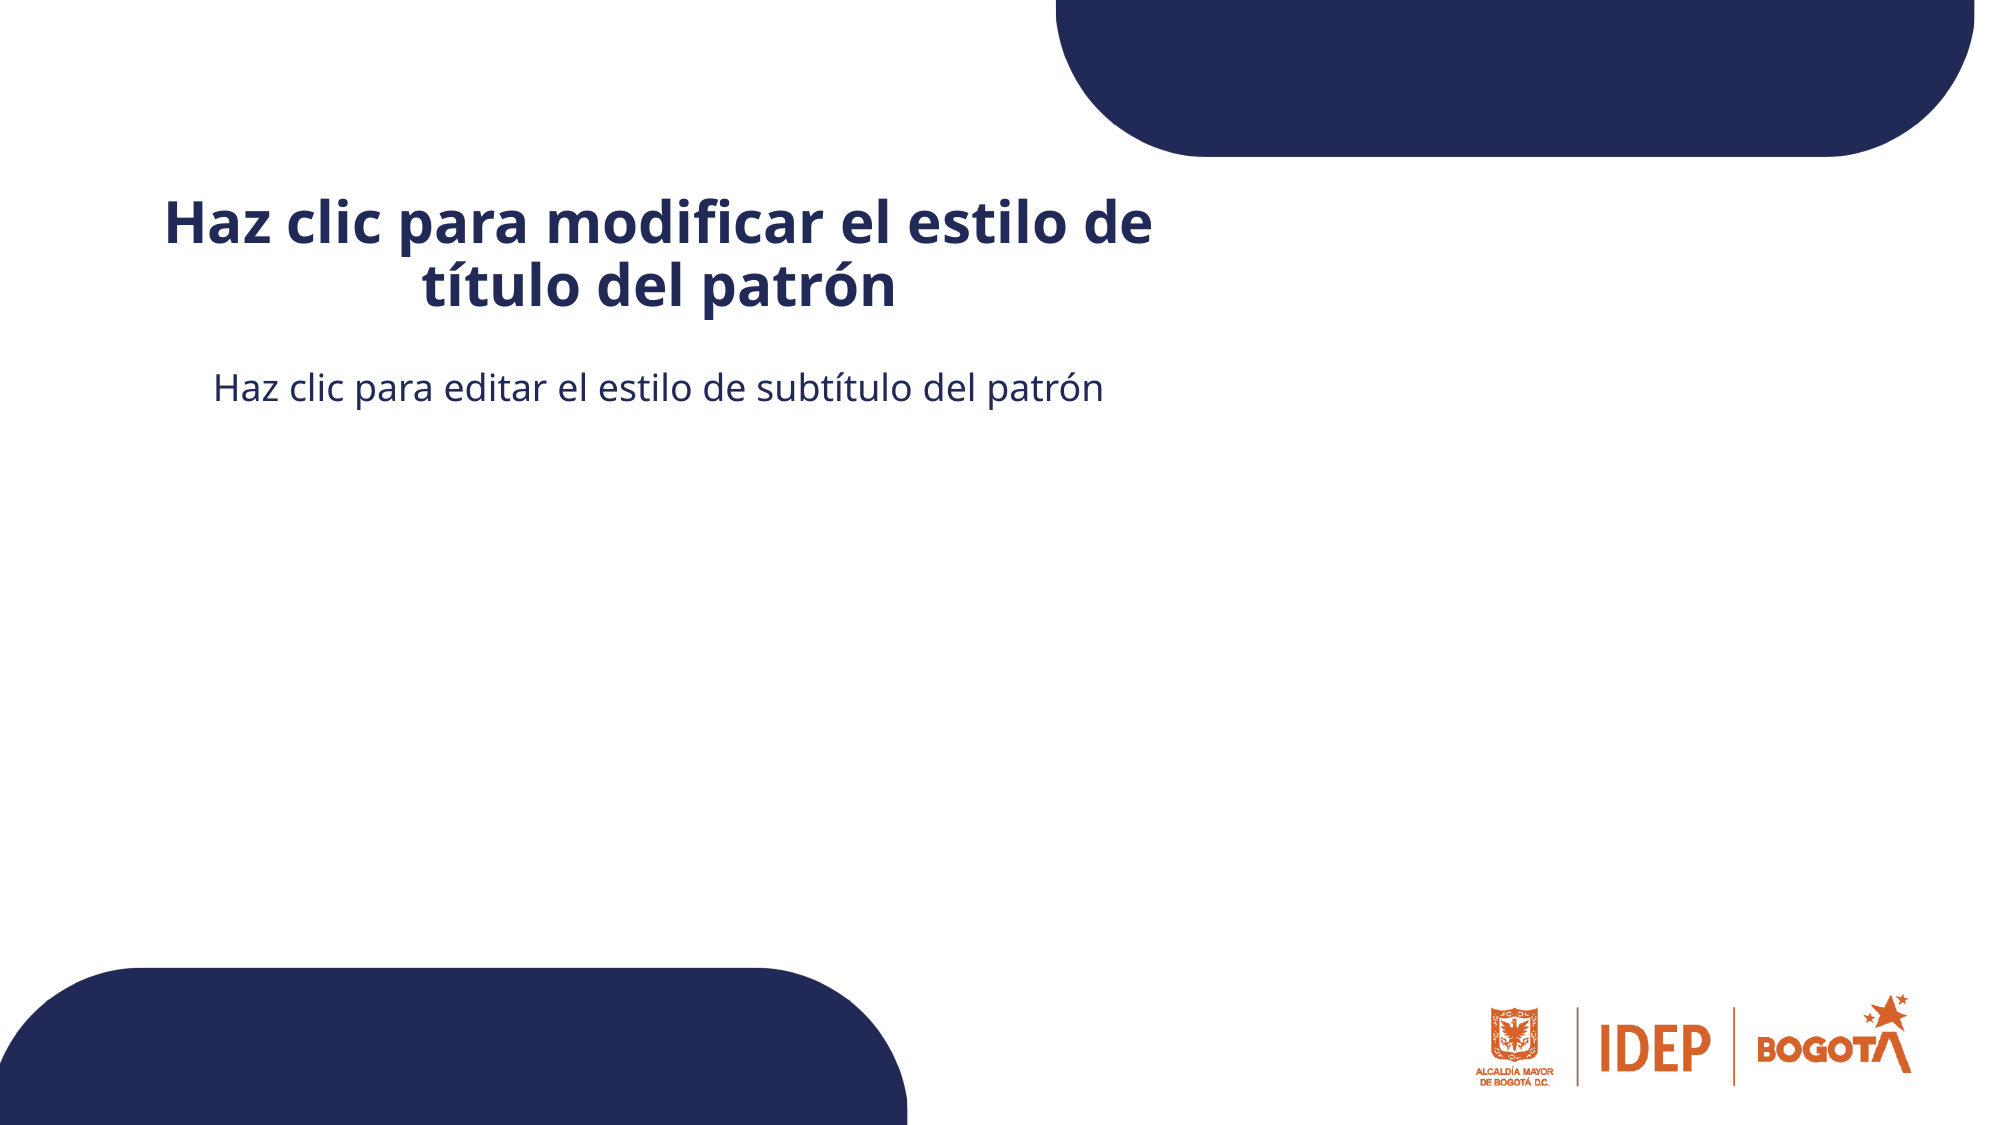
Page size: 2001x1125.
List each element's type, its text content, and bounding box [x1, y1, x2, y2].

picture [1435, 976, 1946, 1105]
picture [1056, 0, 1974, 535]
picture [0, 588, 907, 1125]
text_box Haz clic para editar el estilo de subtítulo del patrón [120, 361, 1199, 634]
text_box Haz clic para modificar el estilo de título del patrón [120, 179, 1199, 326]
